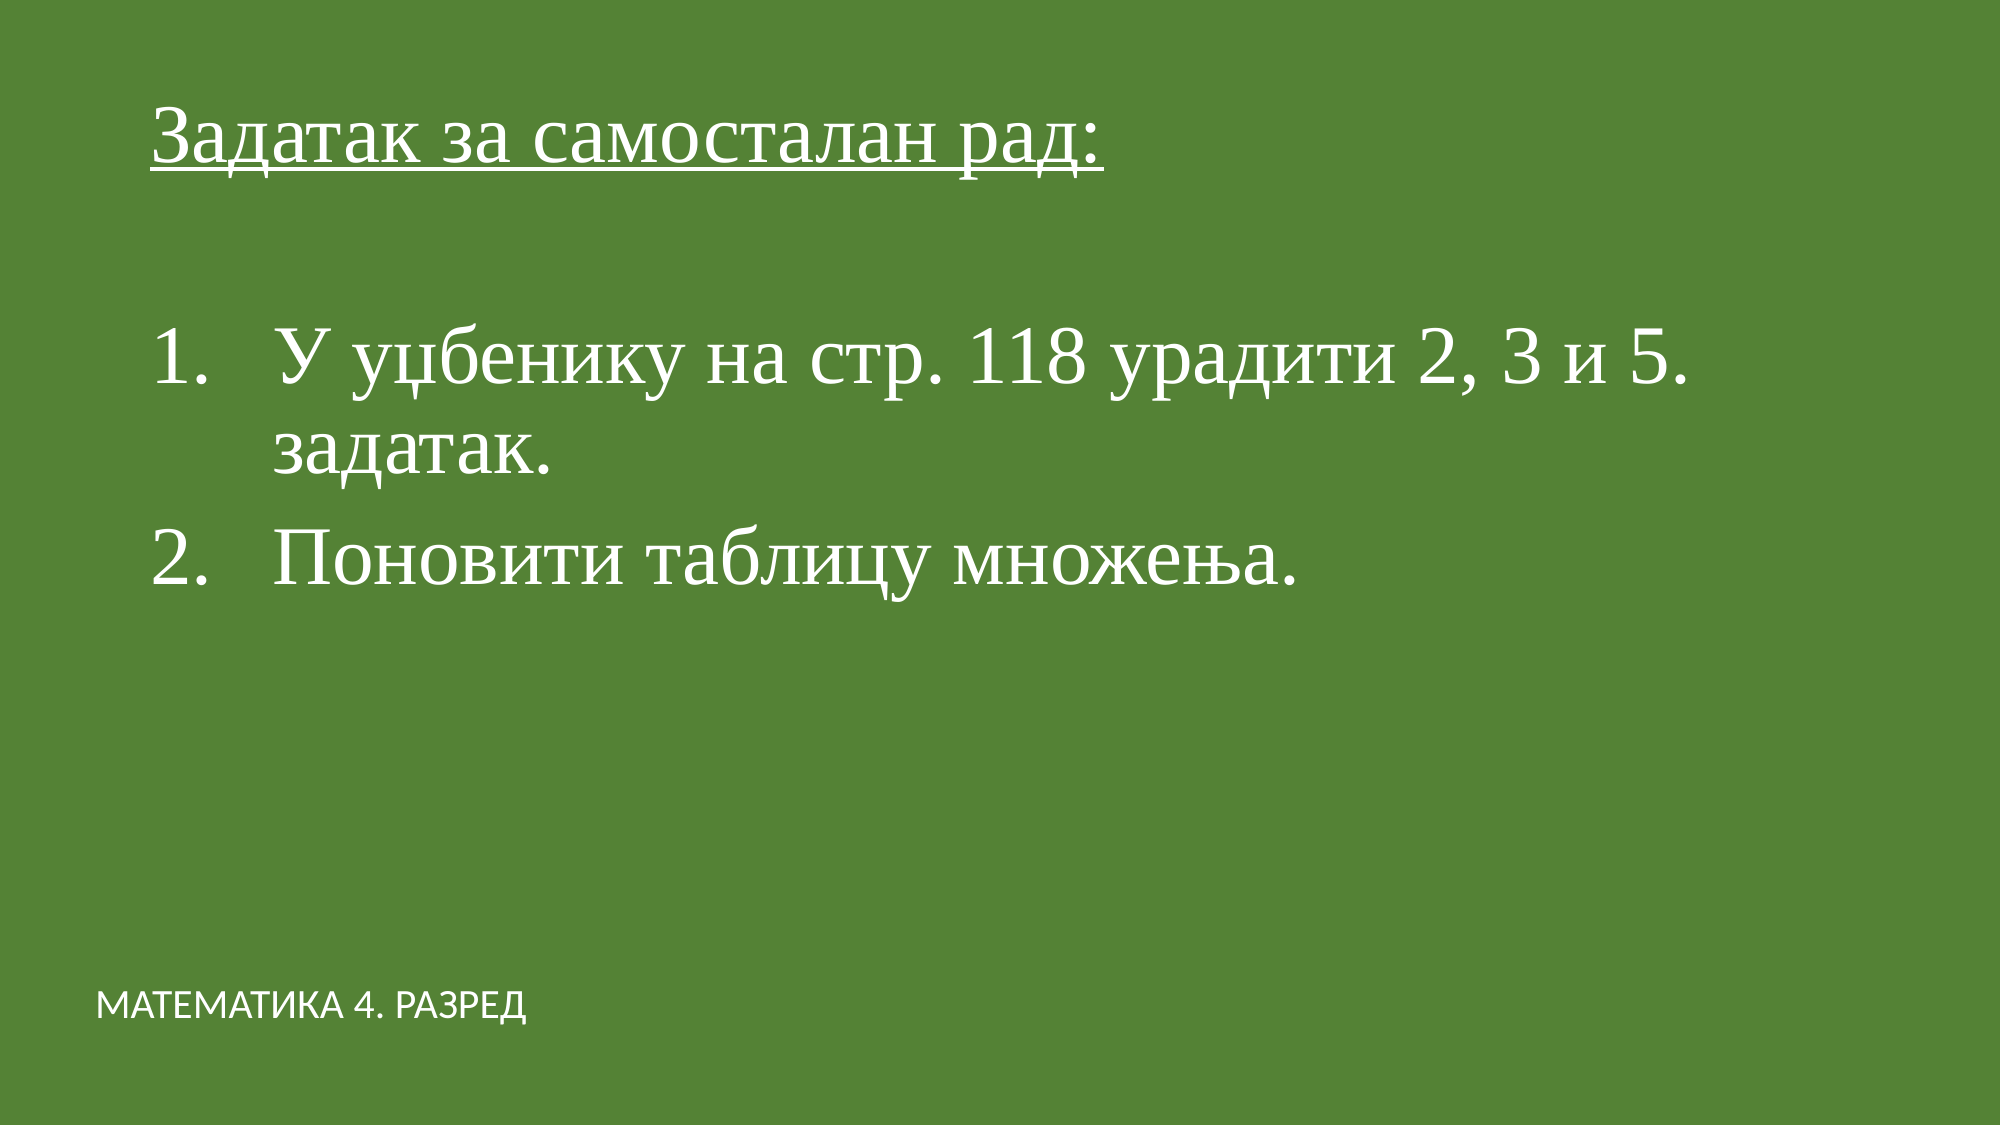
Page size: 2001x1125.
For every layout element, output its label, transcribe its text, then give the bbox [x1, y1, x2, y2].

text_box МАТЕМАТИКА 4. РАЗРЕД [80, 969, 781, 1034]
list Задатак за самосталан рад: У уџбенику на стр. 118 урадити 2, 3 и 5. задатак. Поновити таблицу множења. [135, 82, 1861, 797]
